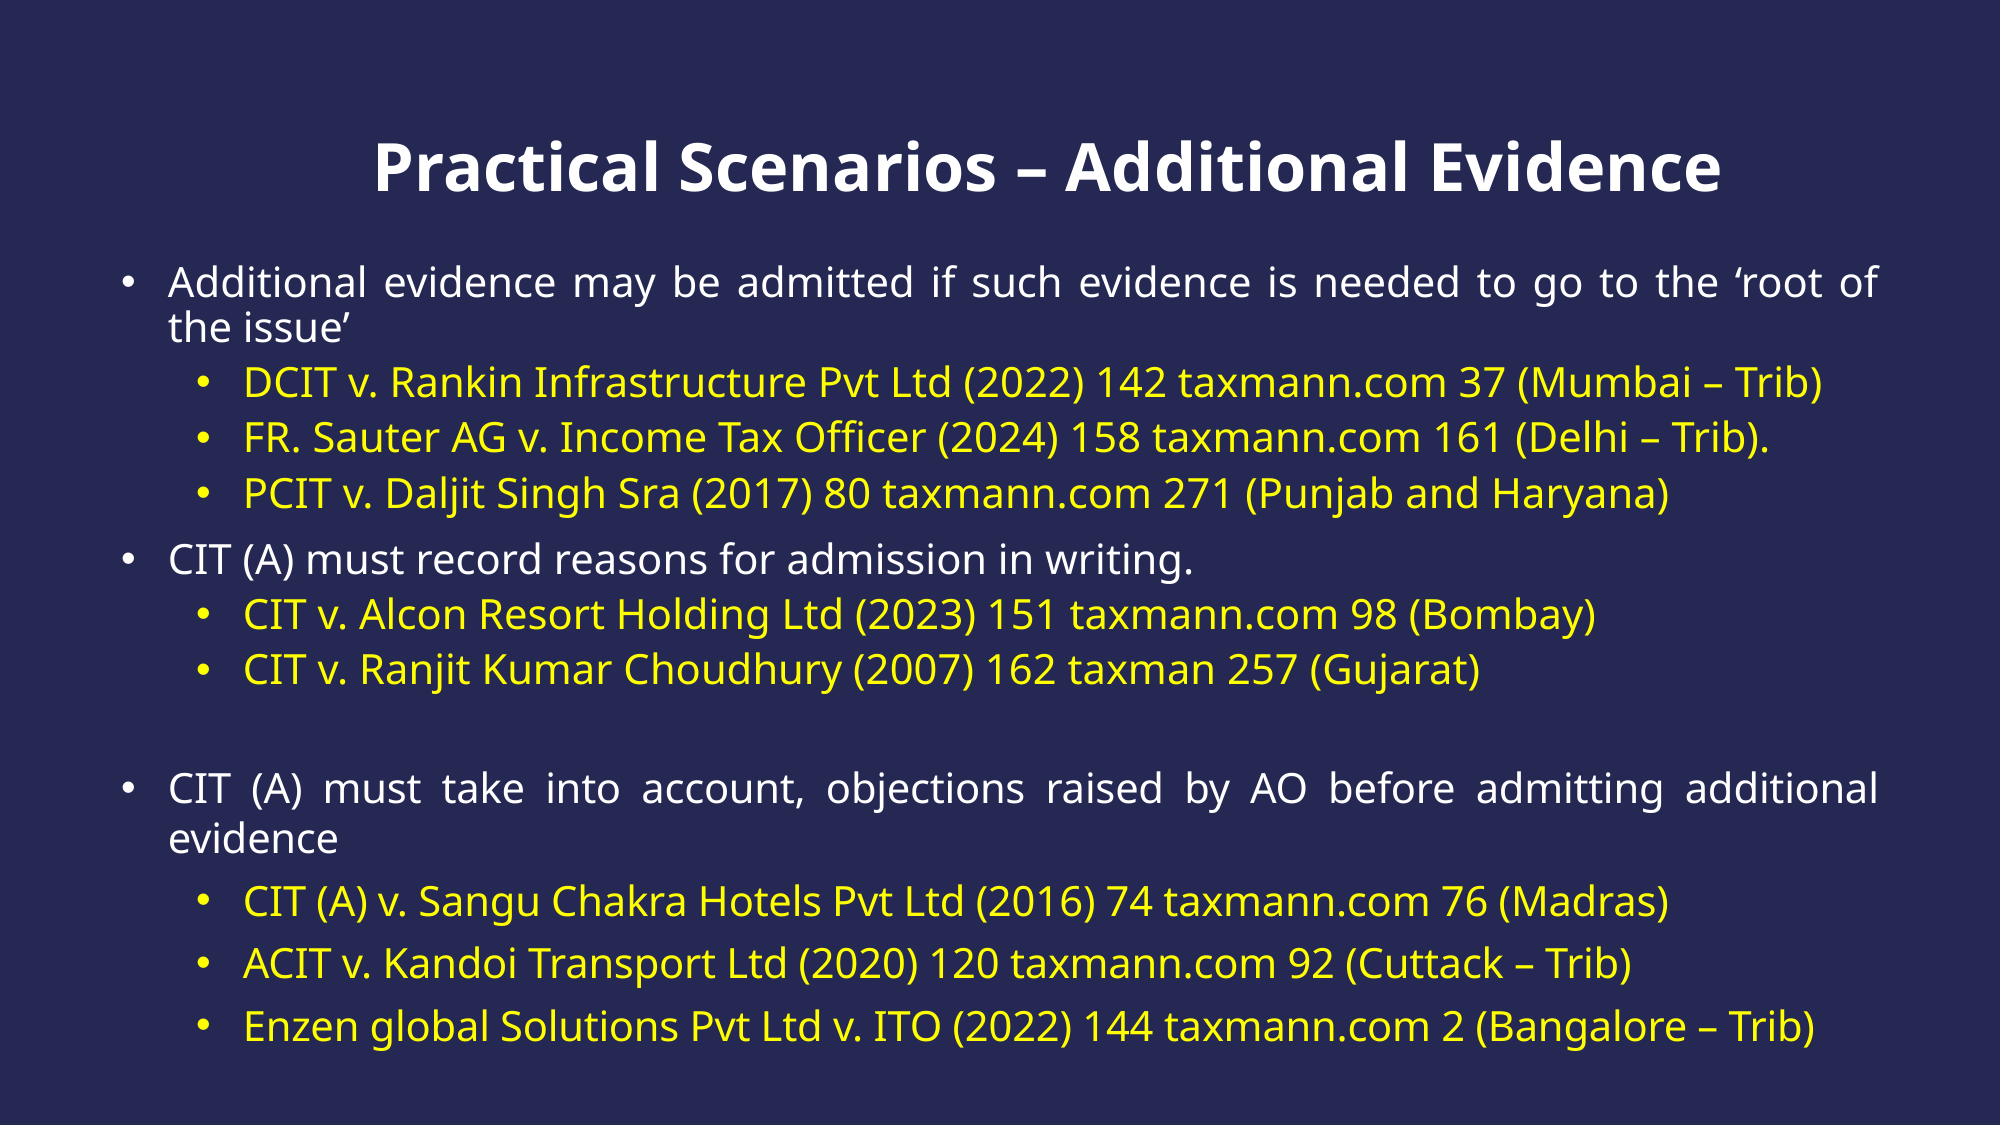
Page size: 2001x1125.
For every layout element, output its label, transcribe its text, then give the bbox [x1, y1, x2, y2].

text_box Practical Scenarios – Additional Evidence [245, 68, 1938, 213]
text_box Additional evidence may be admitted if such evidence is needed to go to the ‘root of the issue’ DCIT v. Rankin Infrastructure Pvt Ltd (2022) 142 taxmann.com 37 (Mumbai – Trib) FR. Sauter AG v. Income Tax Officer (2024) 158 taxmann.com 161 (Delhi – Trib). PCIT v. Daljit Singh Sra (2017) 80 taxmann.com 271 (Punjab and Haryana) CIT (A) must record reasons for admission in writing. CIT v. Alcon Resort Holding Ltd (2023) 151 taxmann.com 98 (Bombay) CIT v. Ranjit Kumar Choudhury (2007) 162 taxman 257 (Gujarat) CIT (A) must take into account, objections raised by AO before admitting additional evidence CIT (A) v. Sangu Chakra Hotels Pvt Ltd (2016) 74 taxmann.com 76 (Madras) ACIT v. Kandoi Transport Ltd (2020) 120 taxmann.com 92 (Cuttack – Trib) Enzen global Solutions Pvt Ltd v. ITO (2022) 144 taxmann.com 2 (Bangalore – Trib) [106, 253, 1894, 1018]
